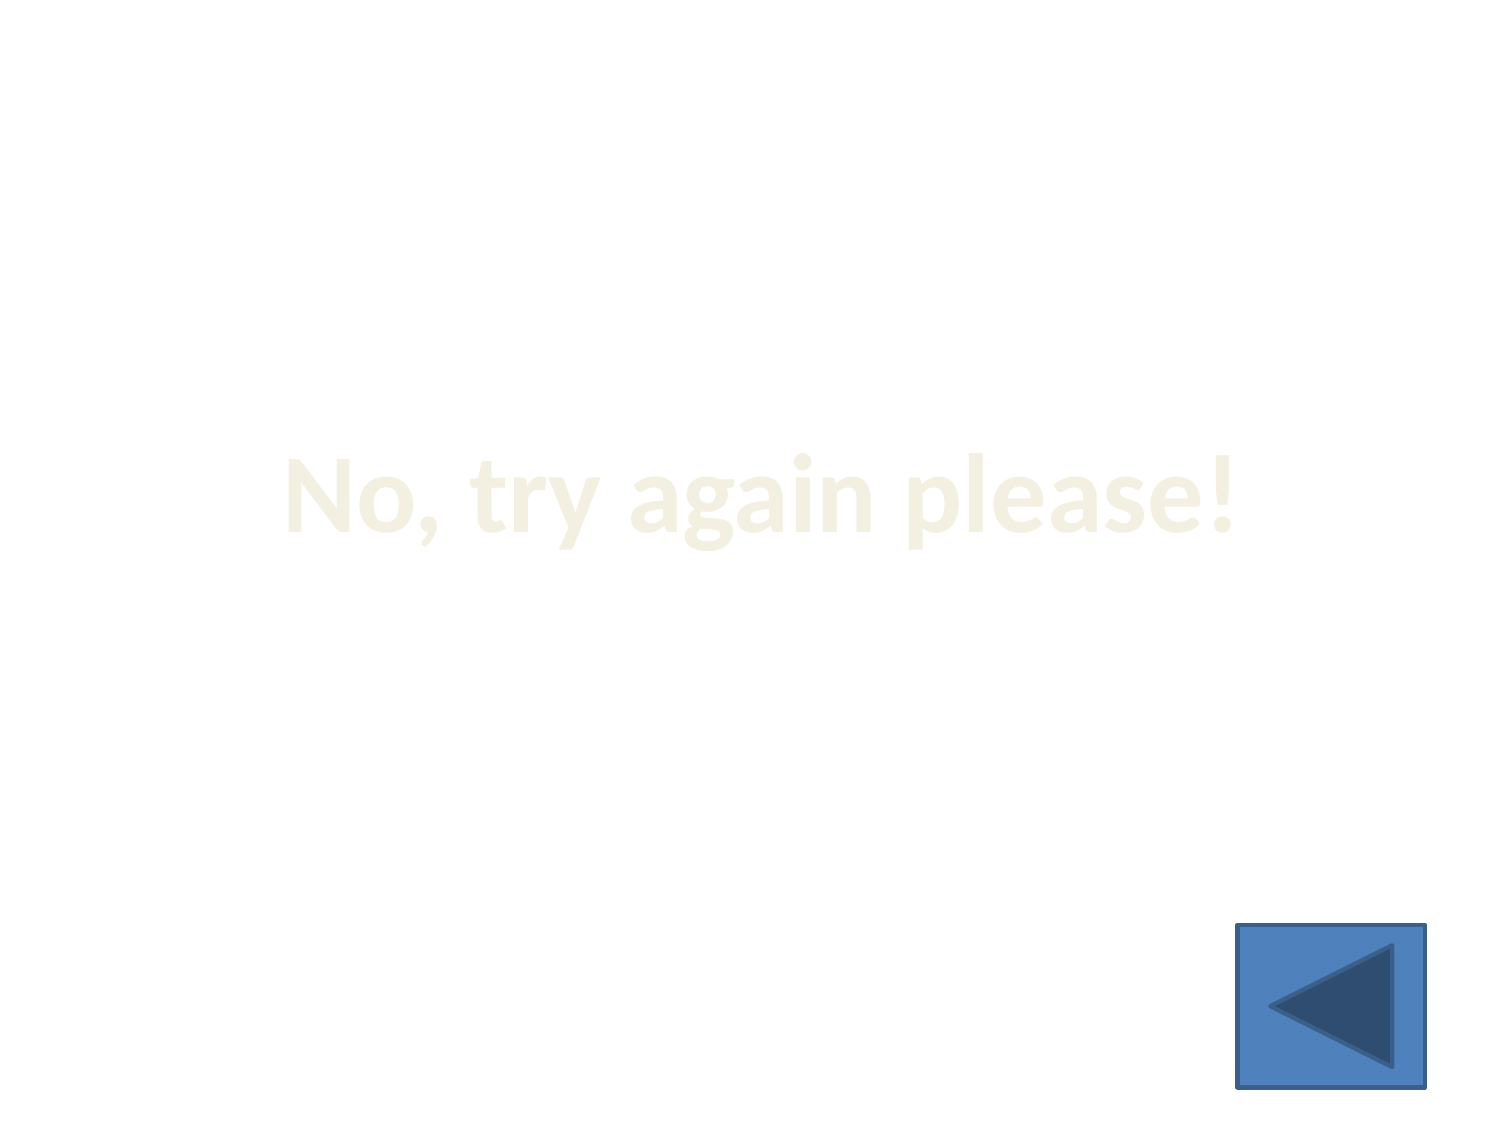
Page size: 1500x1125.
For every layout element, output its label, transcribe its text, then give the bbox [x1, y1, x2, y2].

text_box No, try again please! [266, 412, 1258, 563]
text_box [1235, 923, 1427, 1090]
